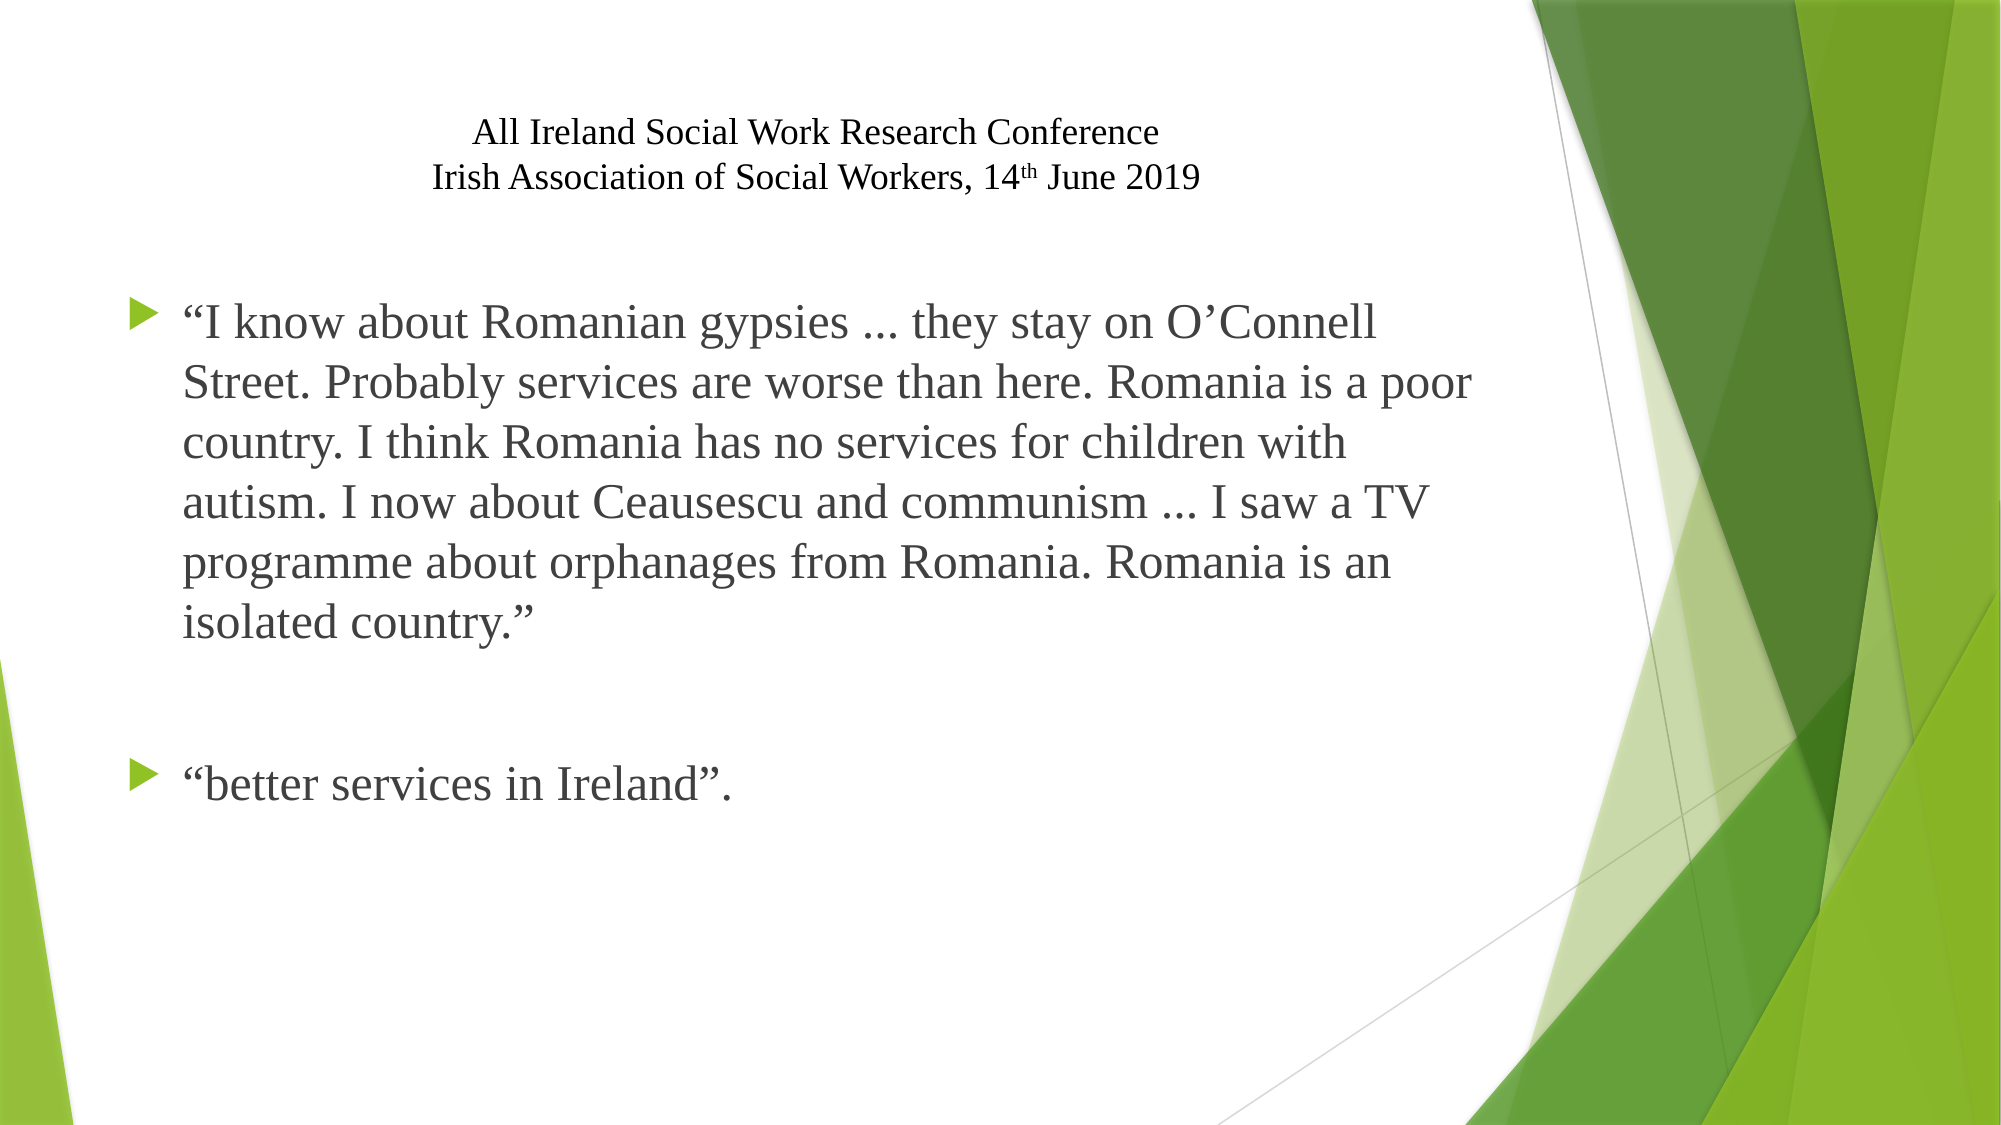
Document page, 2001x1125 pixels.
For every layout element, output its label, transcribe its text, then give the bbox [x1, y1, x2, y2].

list “I know about Romanian gypsies ... they stay on O’Connell Street. Probably services are worse than here. Romania is a poor country. I think Romania has no services for children with autism. I now about Ceausescu and communism ... I saw a TV programme about orphanages from Romania. Romania is an isolated country.” “better services in Ireland”. [111, 281, 1522, 992]
title All Ireland Social Work Research Conference Irish Association of Social Workers, 14th June 2019 [111, 99, 1522, 221]
